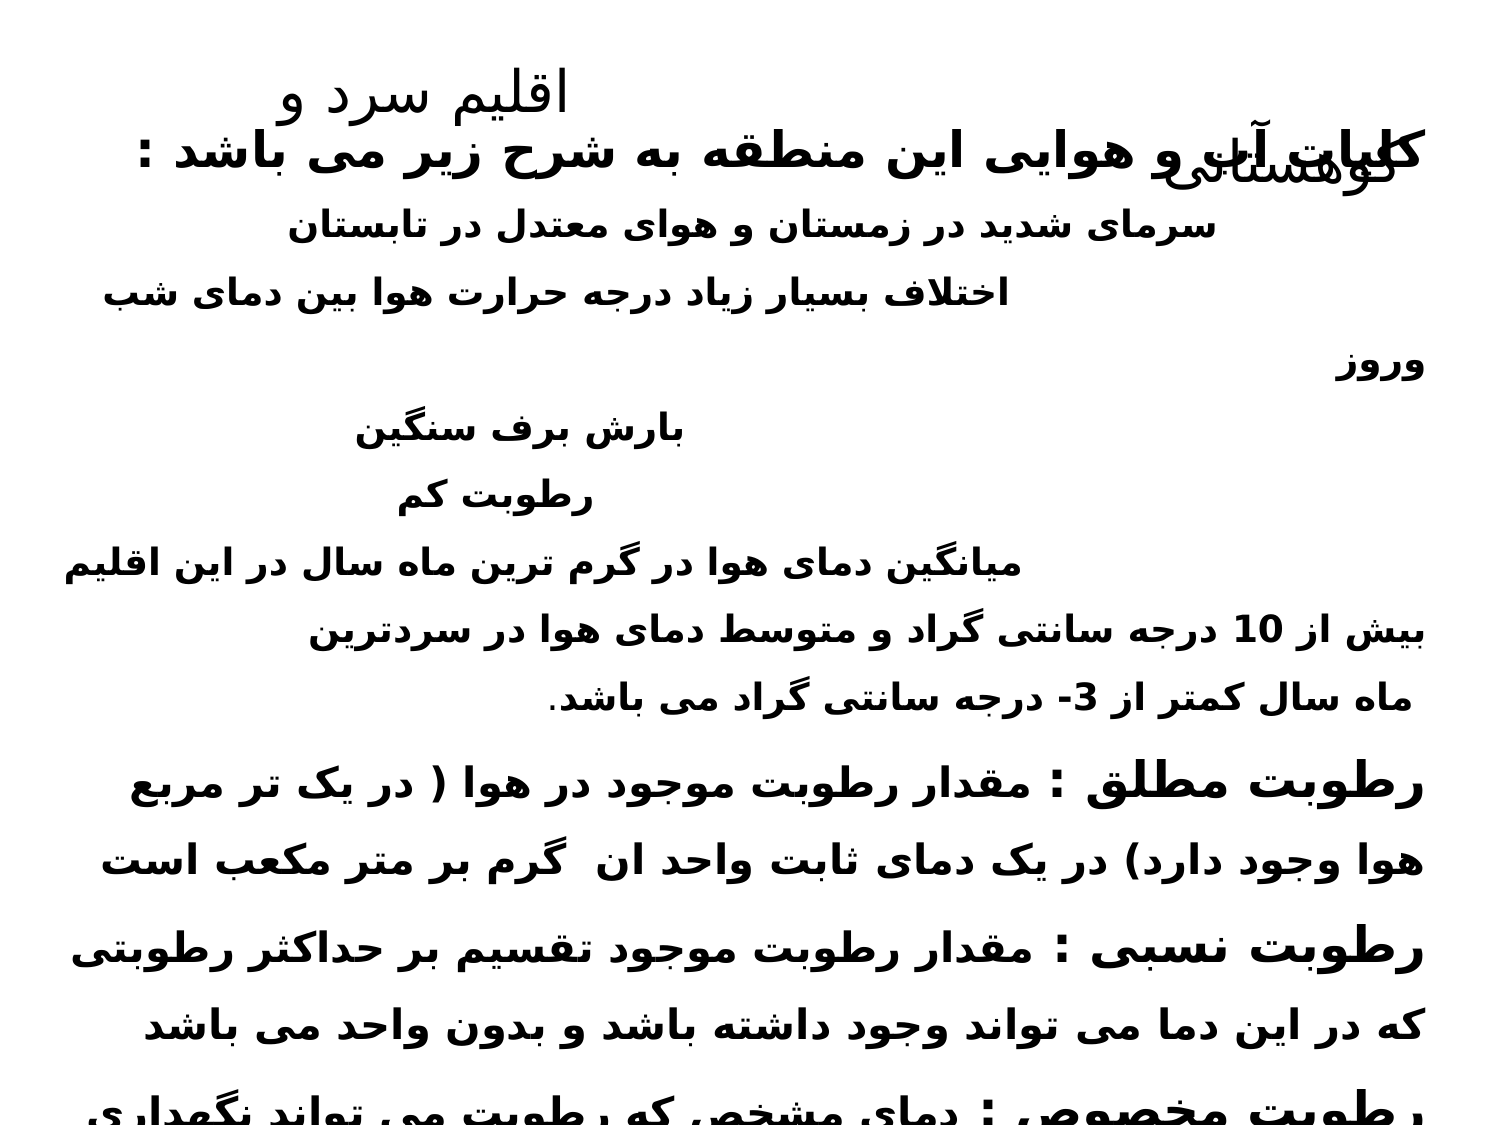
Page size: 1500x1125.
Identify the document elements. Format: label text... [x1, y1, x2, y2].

text_box اقلیم سرد و کوهستانی [128, 46, 1418, 247]
text_box كلیات آب و هوایی این منطقه به شرح زیر می باشد : سرمای شدید در زمستان و هوای معتدل در تابستان اختلاف بسیار زیاد درجه حرارت هوا بین دمای شب وروز بارش برف سنگین رطوبت کم میانگین دمای هوا در گرم ترین ماه سال در این اقلیم بیش از 10 درجه سانتی گراد و متوسط دمای هوا در سردترین ماه سال كمتر از 3- درجه سانتی گراد می باشد. رطوبت مطلق : مقدار رطوبت موجود در هوا ( در یک تر مربع هوا وجود دارد) در یک دمای ثابت واحد ان گرم بر متر مکعب است رطوبت نسبی : مقدار رطوبت موجود تقسیم بر حداکثر رطوبتی که در این دما می تواند وجود داشته باشد و بدون واحد می باشد رطوبت مخصوص : دمای مشخص که رطوبت می تواند نگهداری کند مثلا در یک متر مکعب 10گرم وجود دارد یعنی 10 گرم روبت در این دما [35, 35, 1442, 1125]
